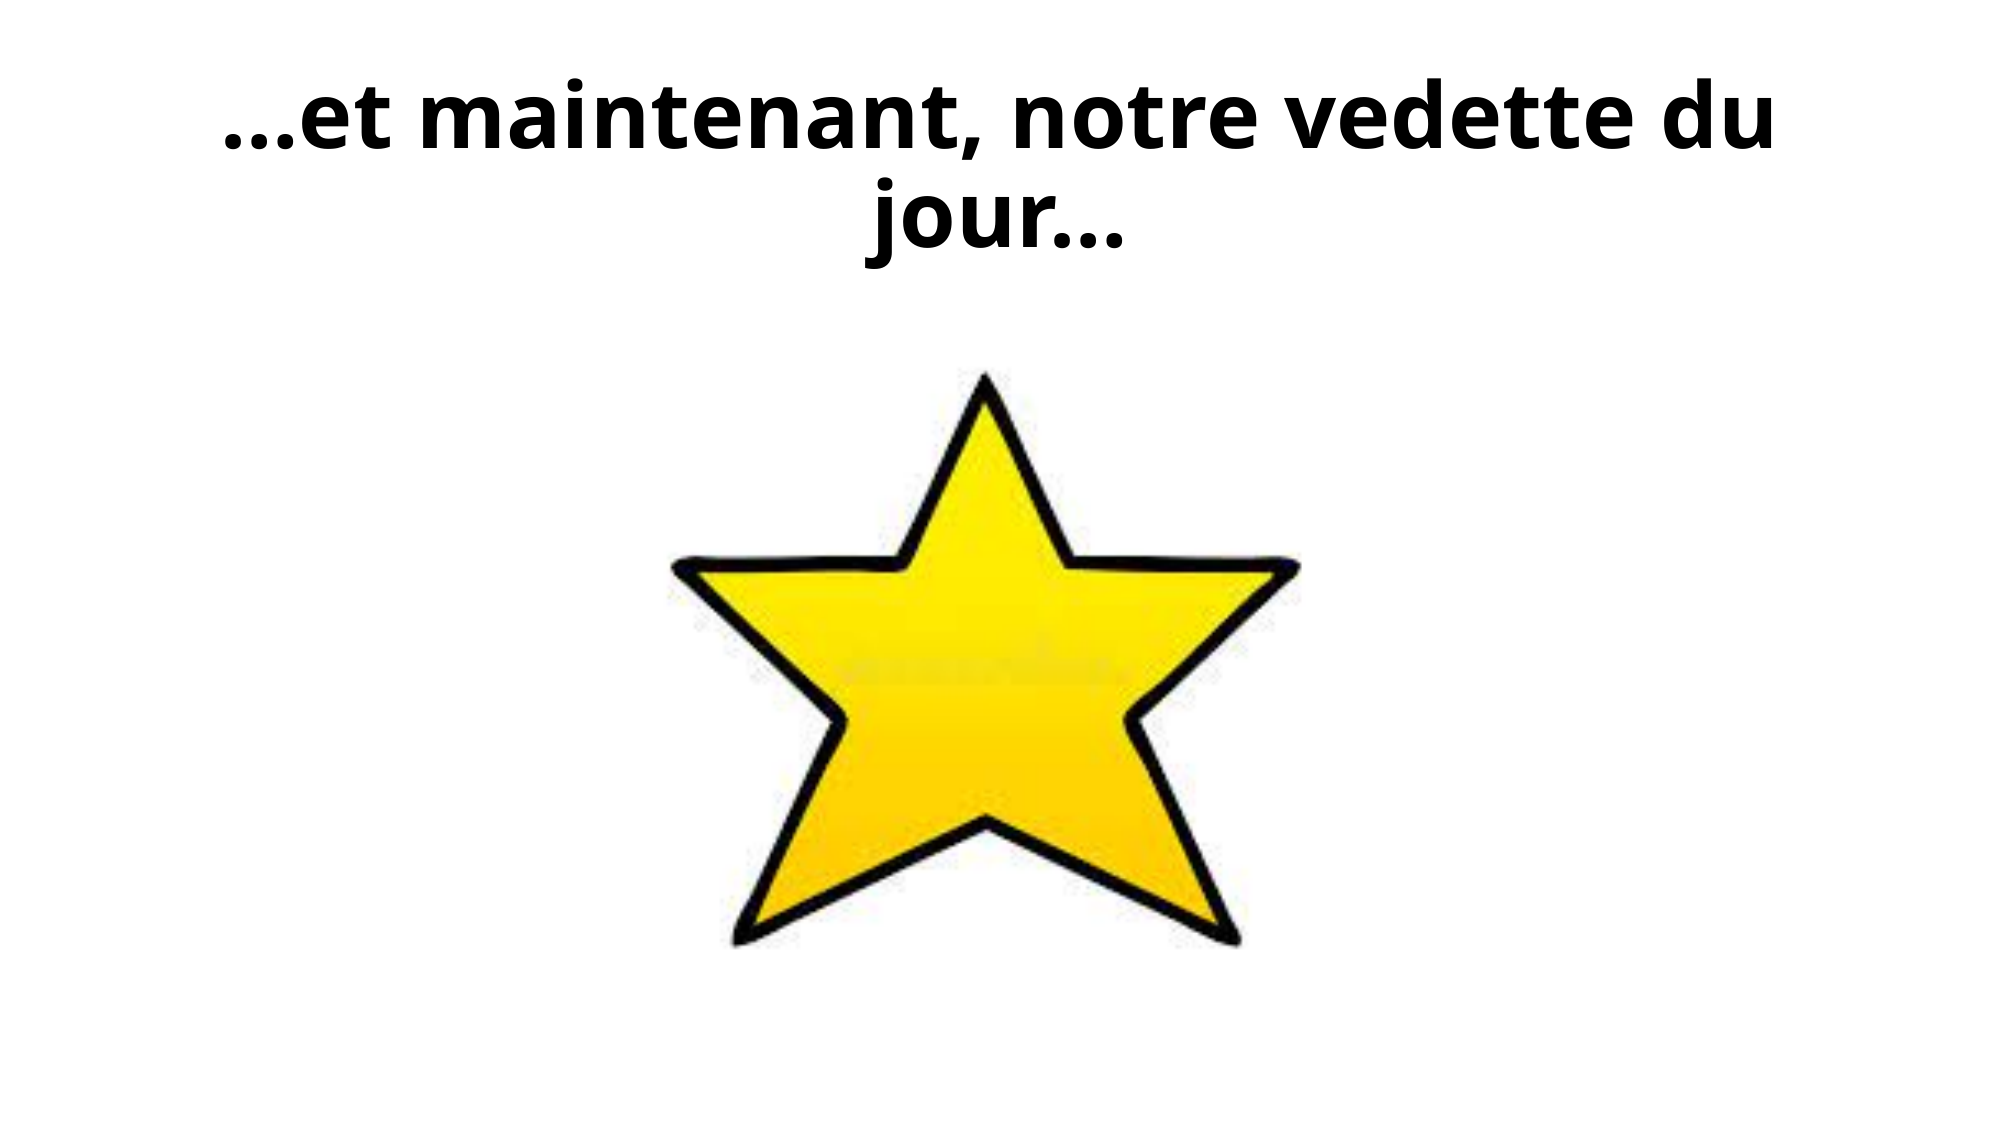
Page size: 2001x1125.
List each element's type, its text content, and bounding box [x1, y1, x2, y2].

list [616, 290, 1358, 1033]
title …et maintenant, notre vedette du jour… [137, 59, 1863, 278]
